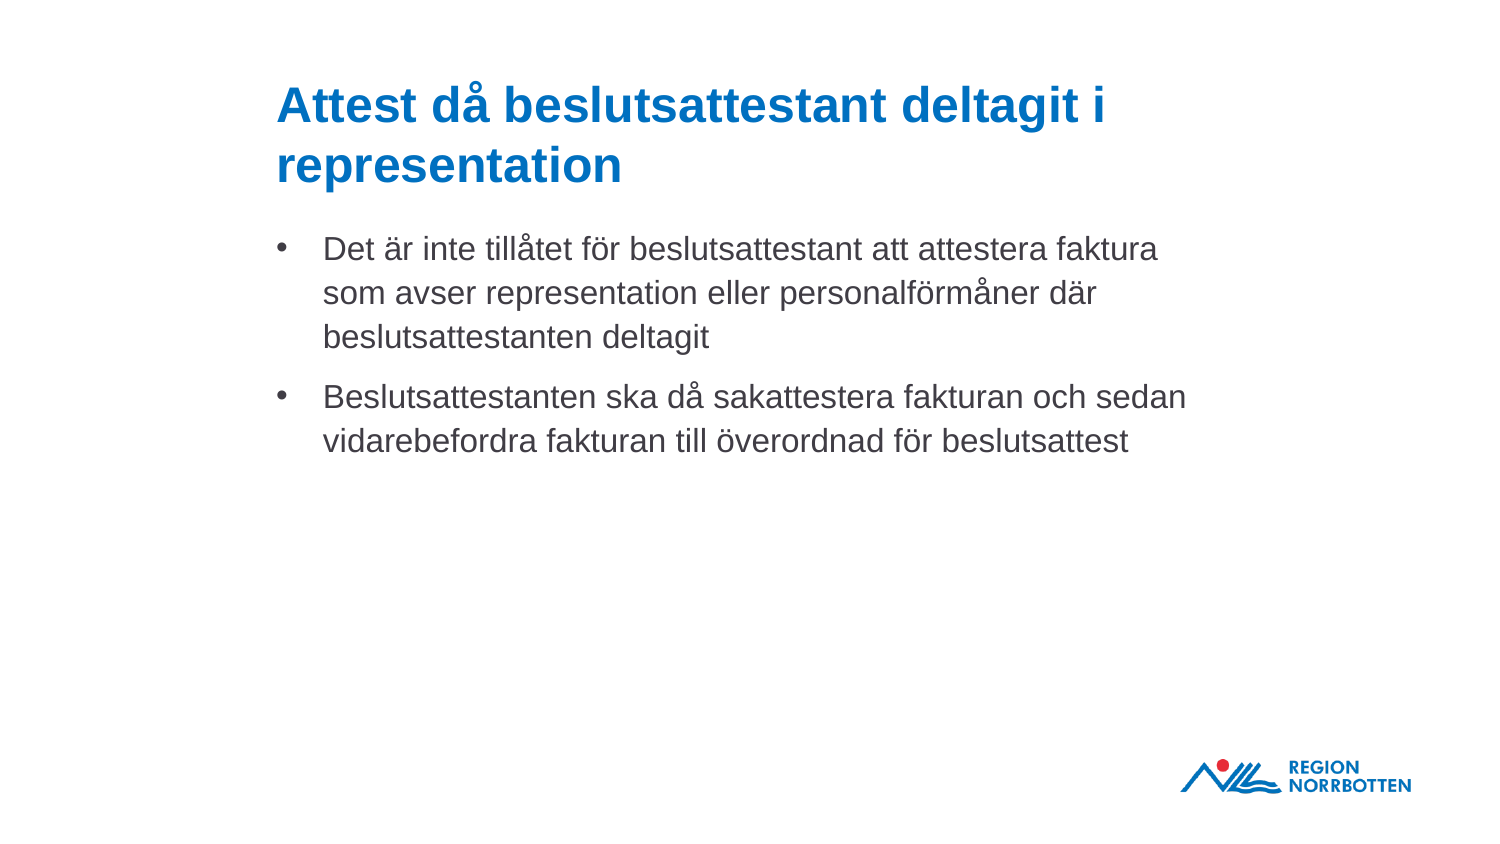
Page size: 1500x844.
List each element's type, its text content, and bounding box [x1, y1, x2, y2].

picture [1170, 749, 1423, 803]
title Attest då beslutsattestant deltagit i representation [261, 63, 1242, 200]
list Det är inte tillåtet för beslutsattestant att attestera faktura som avser representation eller personalförmåner där beslutsattestanten deltagit Beslutsattestanten ska då sakattestera fakturan och sedan vidarebefordra fakturan till överordnad för beslutsattest [261, 215, 1242, 716]
